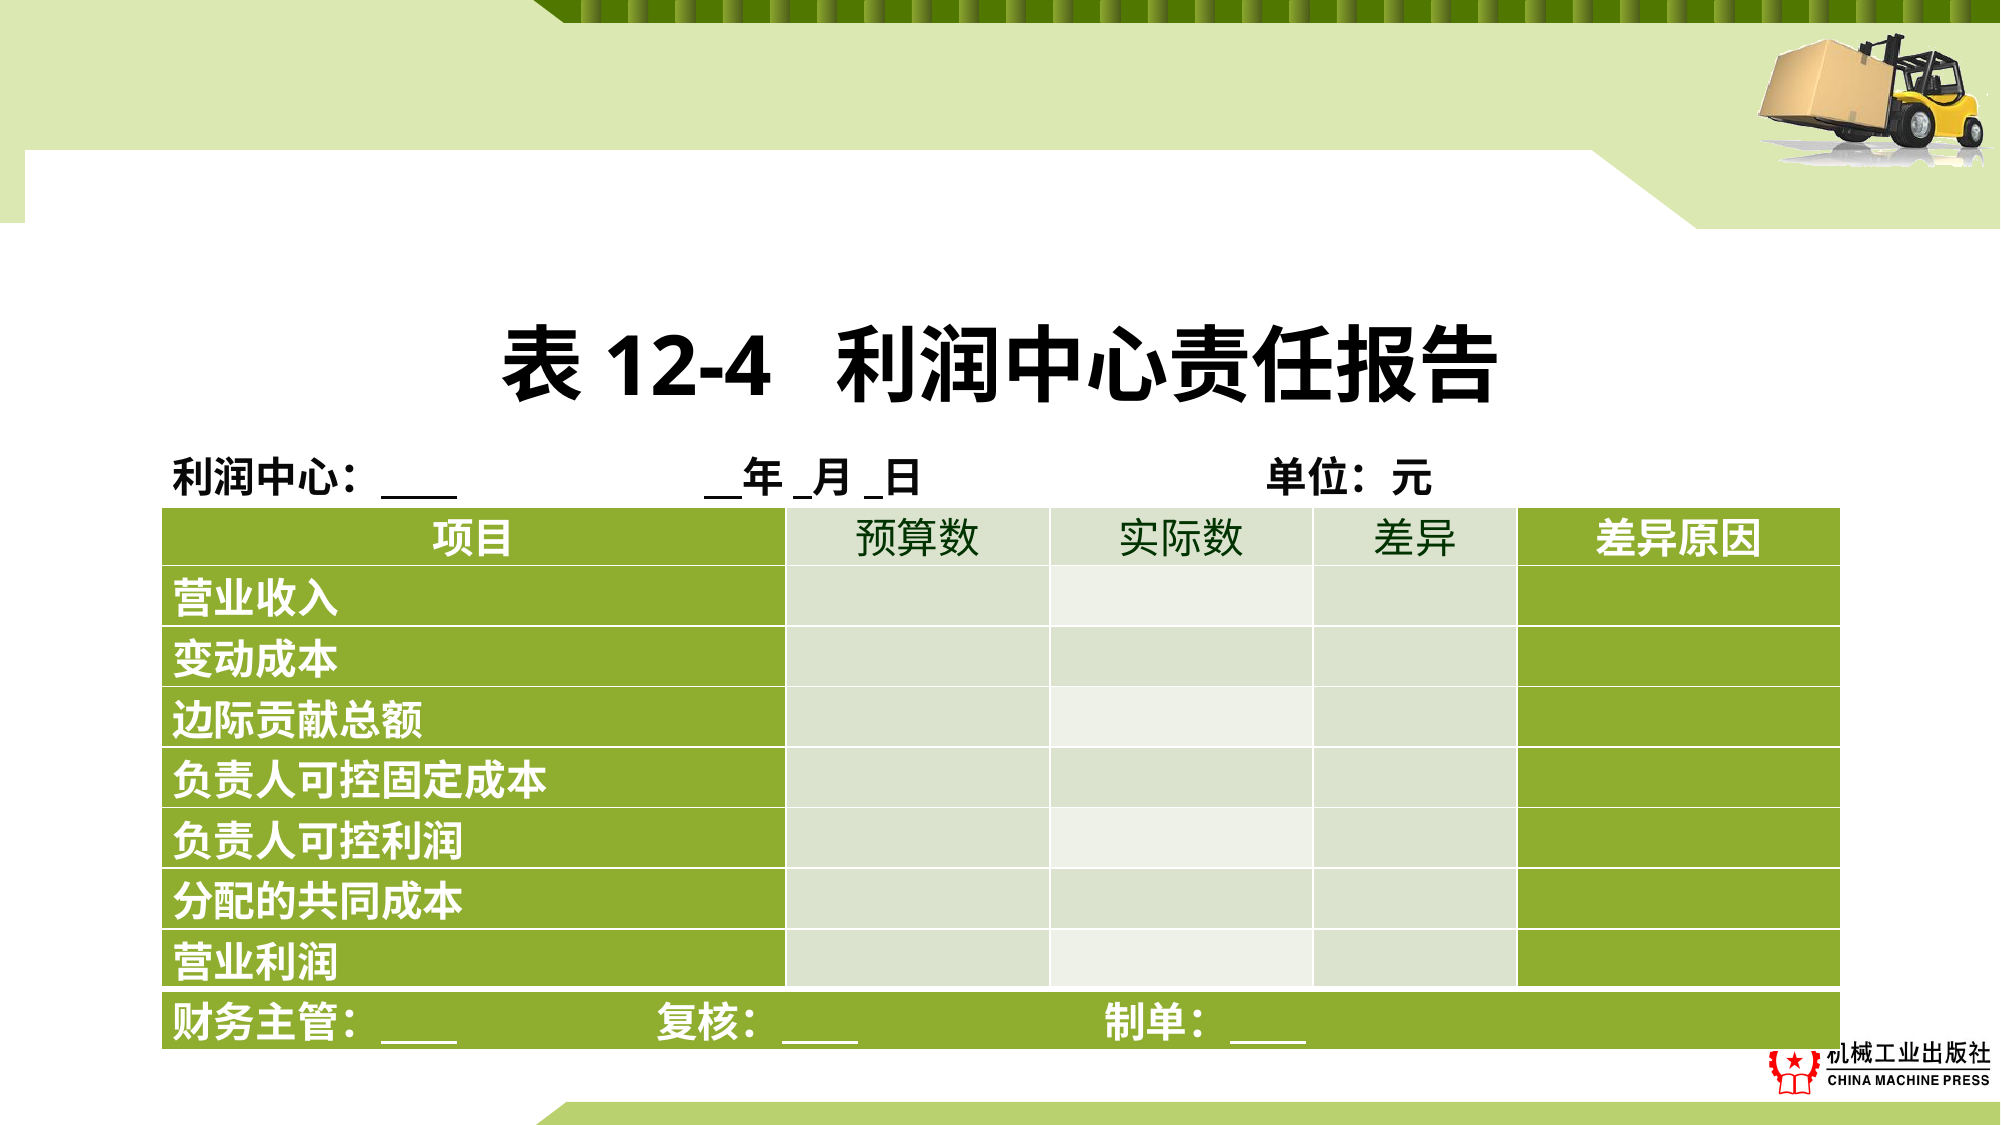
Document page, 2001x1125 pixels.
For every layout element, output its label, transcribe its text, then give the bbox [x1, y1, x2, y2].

table_cell 分配的共同成本 [162, 869, 785, 928]
table_cell [1051, 687, 1312, 746]
table_cell [1314, 808, 1516, 867]
table_cell [1518, 808, 1840, 867]
table_cell 营业利润 [162, 930, 785, 986]
table_cell [1518, 748, 1840, 807]
table_cell 财务主管： 复核： 制单： [162, 992, 1840, 1049]
table_cell 差异 [1314, 508, 1516, 565]
table_cell [787, 869, 1049, 928]
table_cell [1051, 930, 1312, 986]
table_cell [787, 687, 1049, 746]
table_cell [1314, 566, 1516, 625]
table_cell [1314, 627, 1516, 686]
table_cell [1051, 627, 1312, 686]
table_cell [787, 808, 1049, 867]
table_cell [1051, 566, 1312, 625]
table_cell [1314, 748, 1516, 807]
table_cell [1518, 869, 1840, 928]
table_cell [1051, 748, 1312, 807]
table_header 利润中心： 年 月 日 单位：元 [162, 445, 1840, 502]
table_cell [1051, 808, 1312, 867]
table_cell [787, 930, 1049, 986]
table_cell [787, 627, 1049, 686]
table_cell 实际数 [1051, 508, 1312, 565]
table_cell 营业收入 [162, 566, 785, 625]
table_cell 变动成本 [162, 627, 785, 686]
table_cell [1518, 627, 1840, 686]
table_cell 负责人可控固定成本 [162, 748, 785, 807]
table_cell 预算数 [787, 508, 1049, 565]
picture [1766, 1031, 1994, 1097]
table_cell [1314, 869, 1516, 928]
table_cell [1051, 869, 1312, 928]
table_cell 负责人可控利润 [162, 808, 785, 867]
table_cell [1518, 566, 1840, 625]
table_cell [1518, 930, 1840, 986]
table_cell [787, 748, 1049, 807]
title 表12-4 利润中心责任报告 [161, 314, 1841, 409]
table_cell 差异原因 [1518, 508, 1840, 565]
table_cell 项目 [162, 508, 785, 565]
table_cell [787, 566, 1049, 625]
picture [1740, 0, 2000, 183]
table_cell 边际贡献总额 [162, 687, 785, 746]
table_cell [1518, 687, 1840, 746]
table_cell [1314, 687, 1516, 746]
table_cell [1314, 930, 1516, 986]
